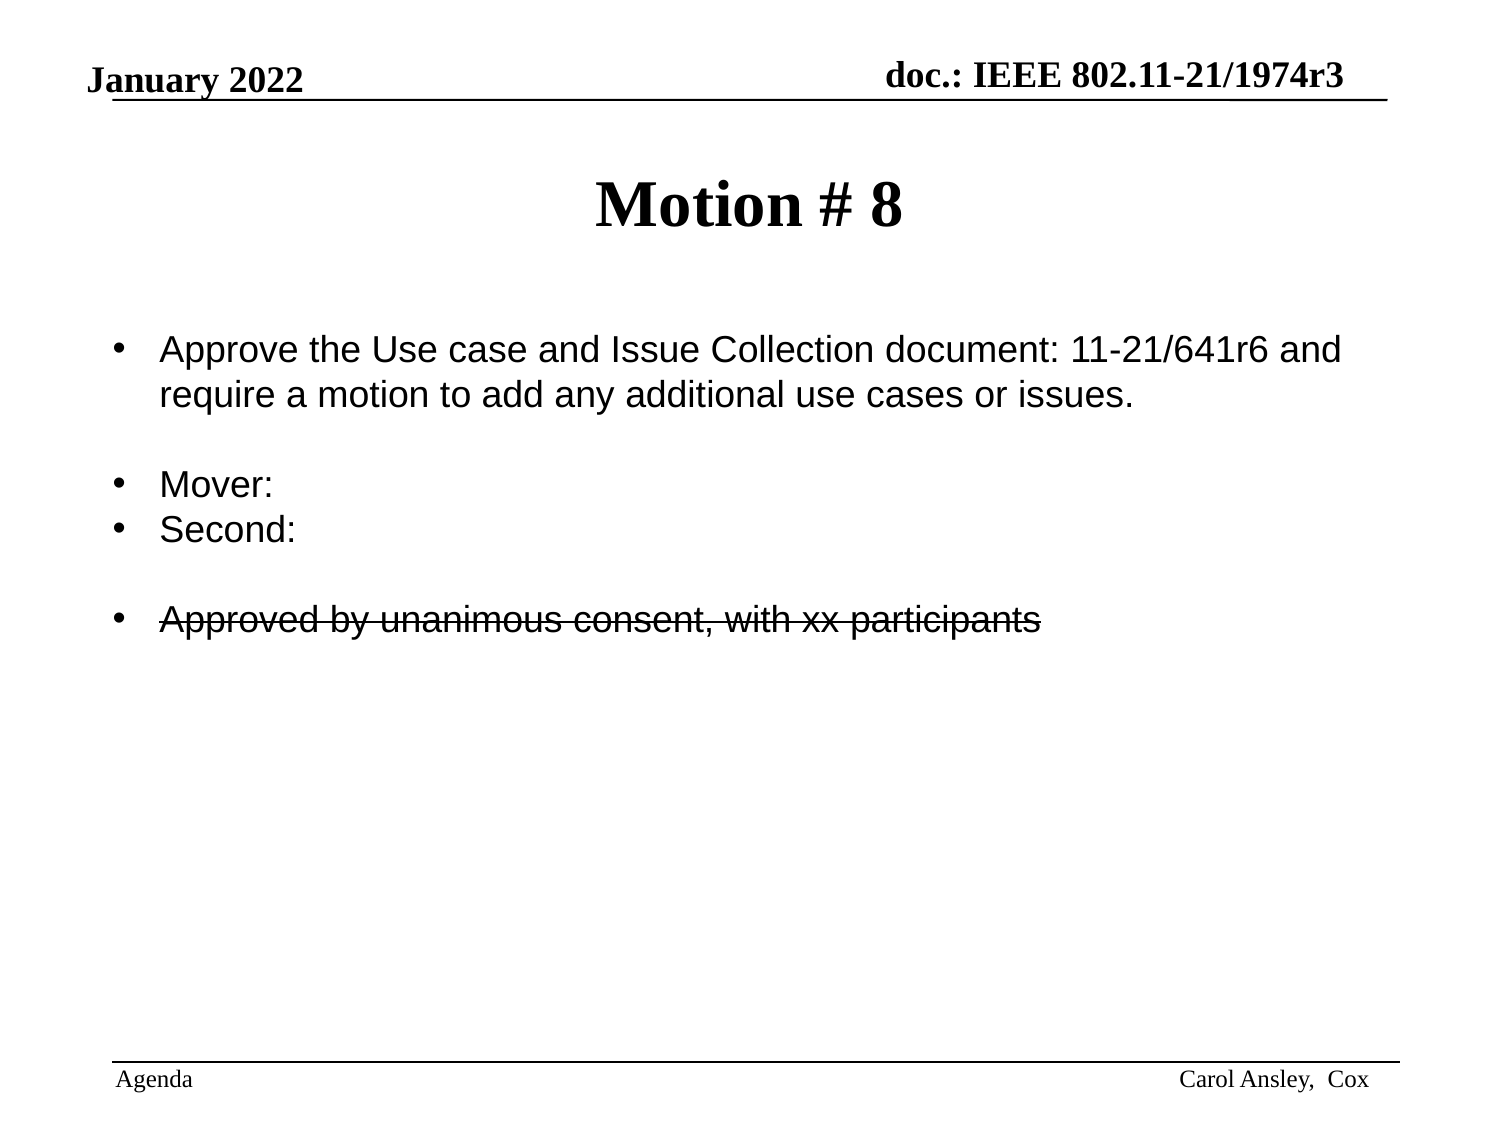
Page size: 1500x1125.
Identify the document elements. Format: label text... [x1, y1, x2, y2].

list Approve the Use case and Issue Collection document: 11-21/641r6 and require a motion to add any additional use cases or issues. Mover: Second: Approved by unanimous consent, with xx participants [111, 324, 1388, 1001]
title Motion # 8 [111, 111, 1388, 288]
